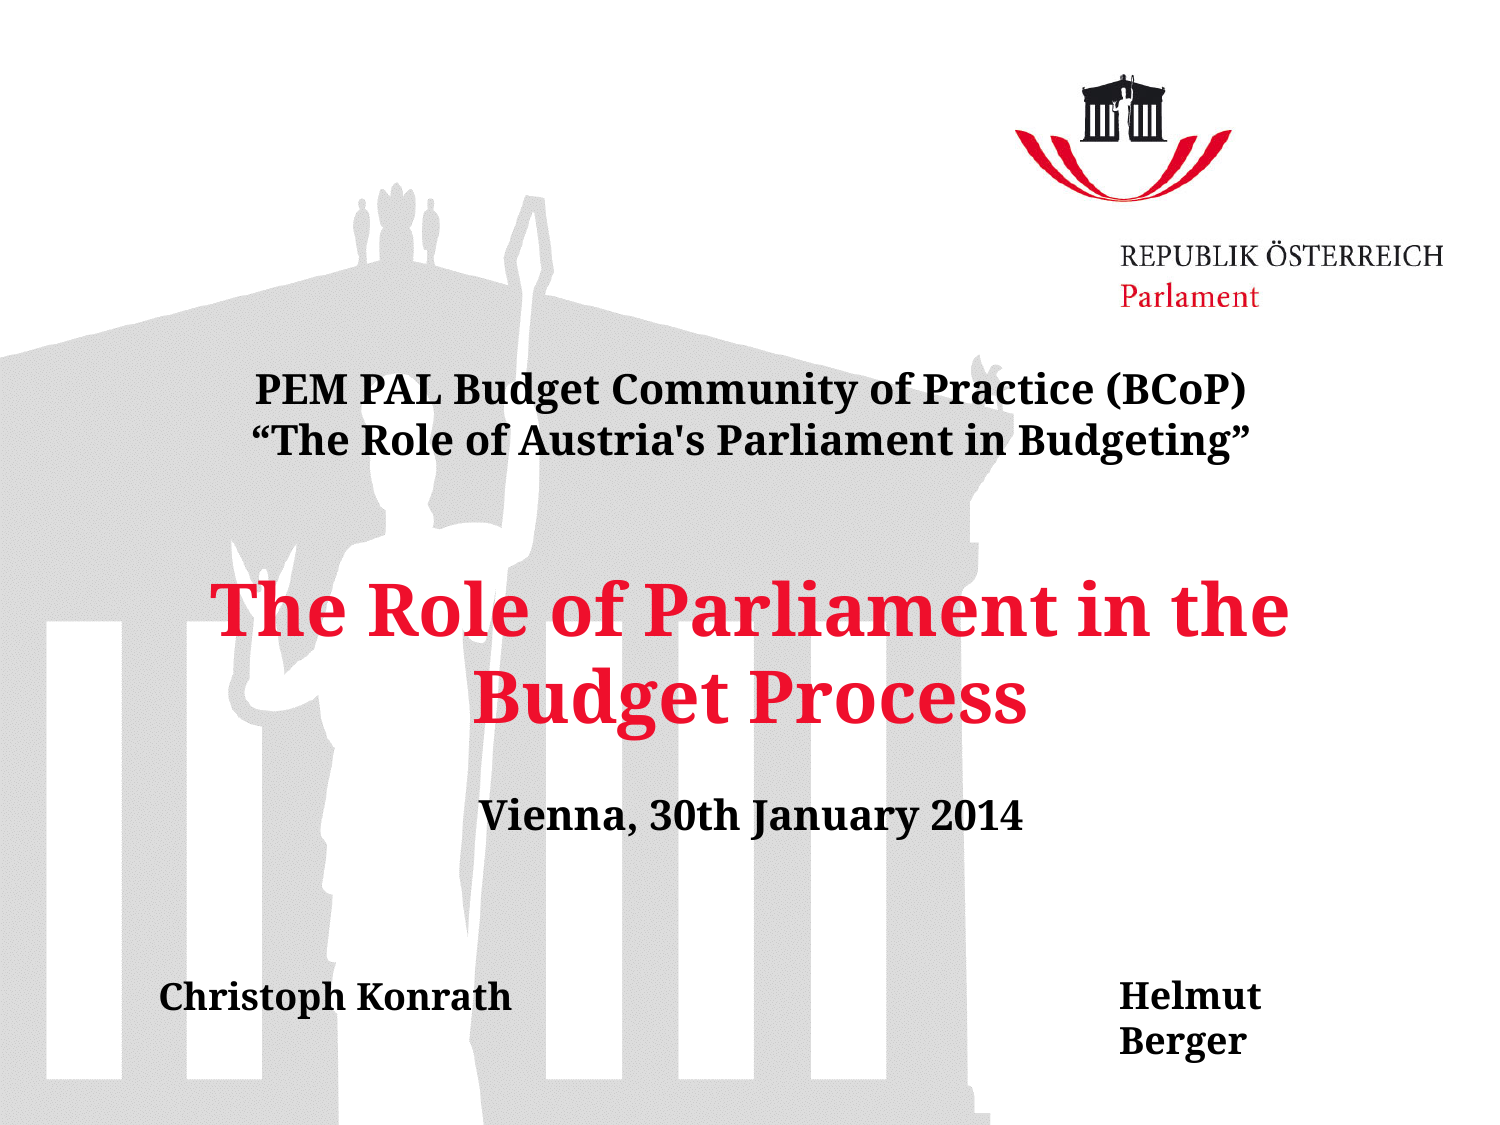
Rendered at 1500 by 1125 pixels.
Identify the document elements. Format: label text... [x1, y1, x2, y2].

picture [0, 0, 1500, 1125]
text_box Christoph Konrath [143, 965, 735, 1026]
title PEM PAL Budget Community of Practice (BCoP) “The Role of Austria's Parliament in Budgeting” The Role of Parliament in the Budget Process Vienna, 30th January 2014 [64, 351, 1438, 846]
text_box Helmut Berger [1104, 964, 1400, 1070]
